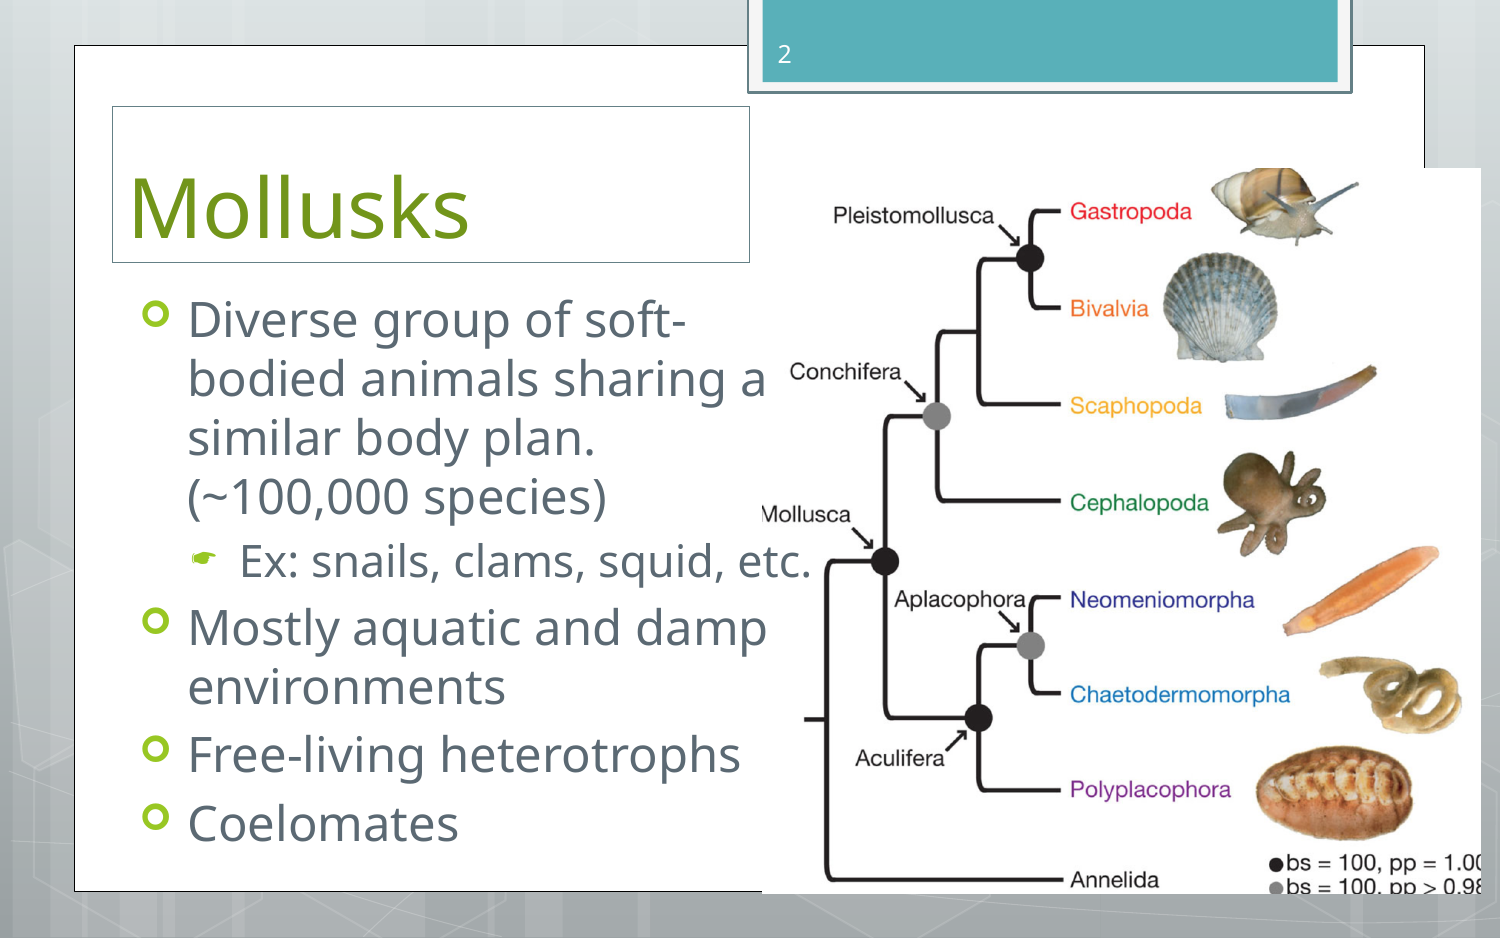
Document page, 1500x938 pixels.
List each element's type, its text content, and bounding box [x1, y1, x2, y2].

picture [762, 168, 1481, 895]
title Mollusks [112, 106, 750, 263]
slide_number 2 [762, 30, 982, 81]
list Diverse group of soft-bodied animals sharing a similar body plan. (~100,000 species) Ex: snails, clams, squid, etc. Mostly aquatic and damp environments Free-living heterotrophs Coelomates [112, 281, 756, 869]
